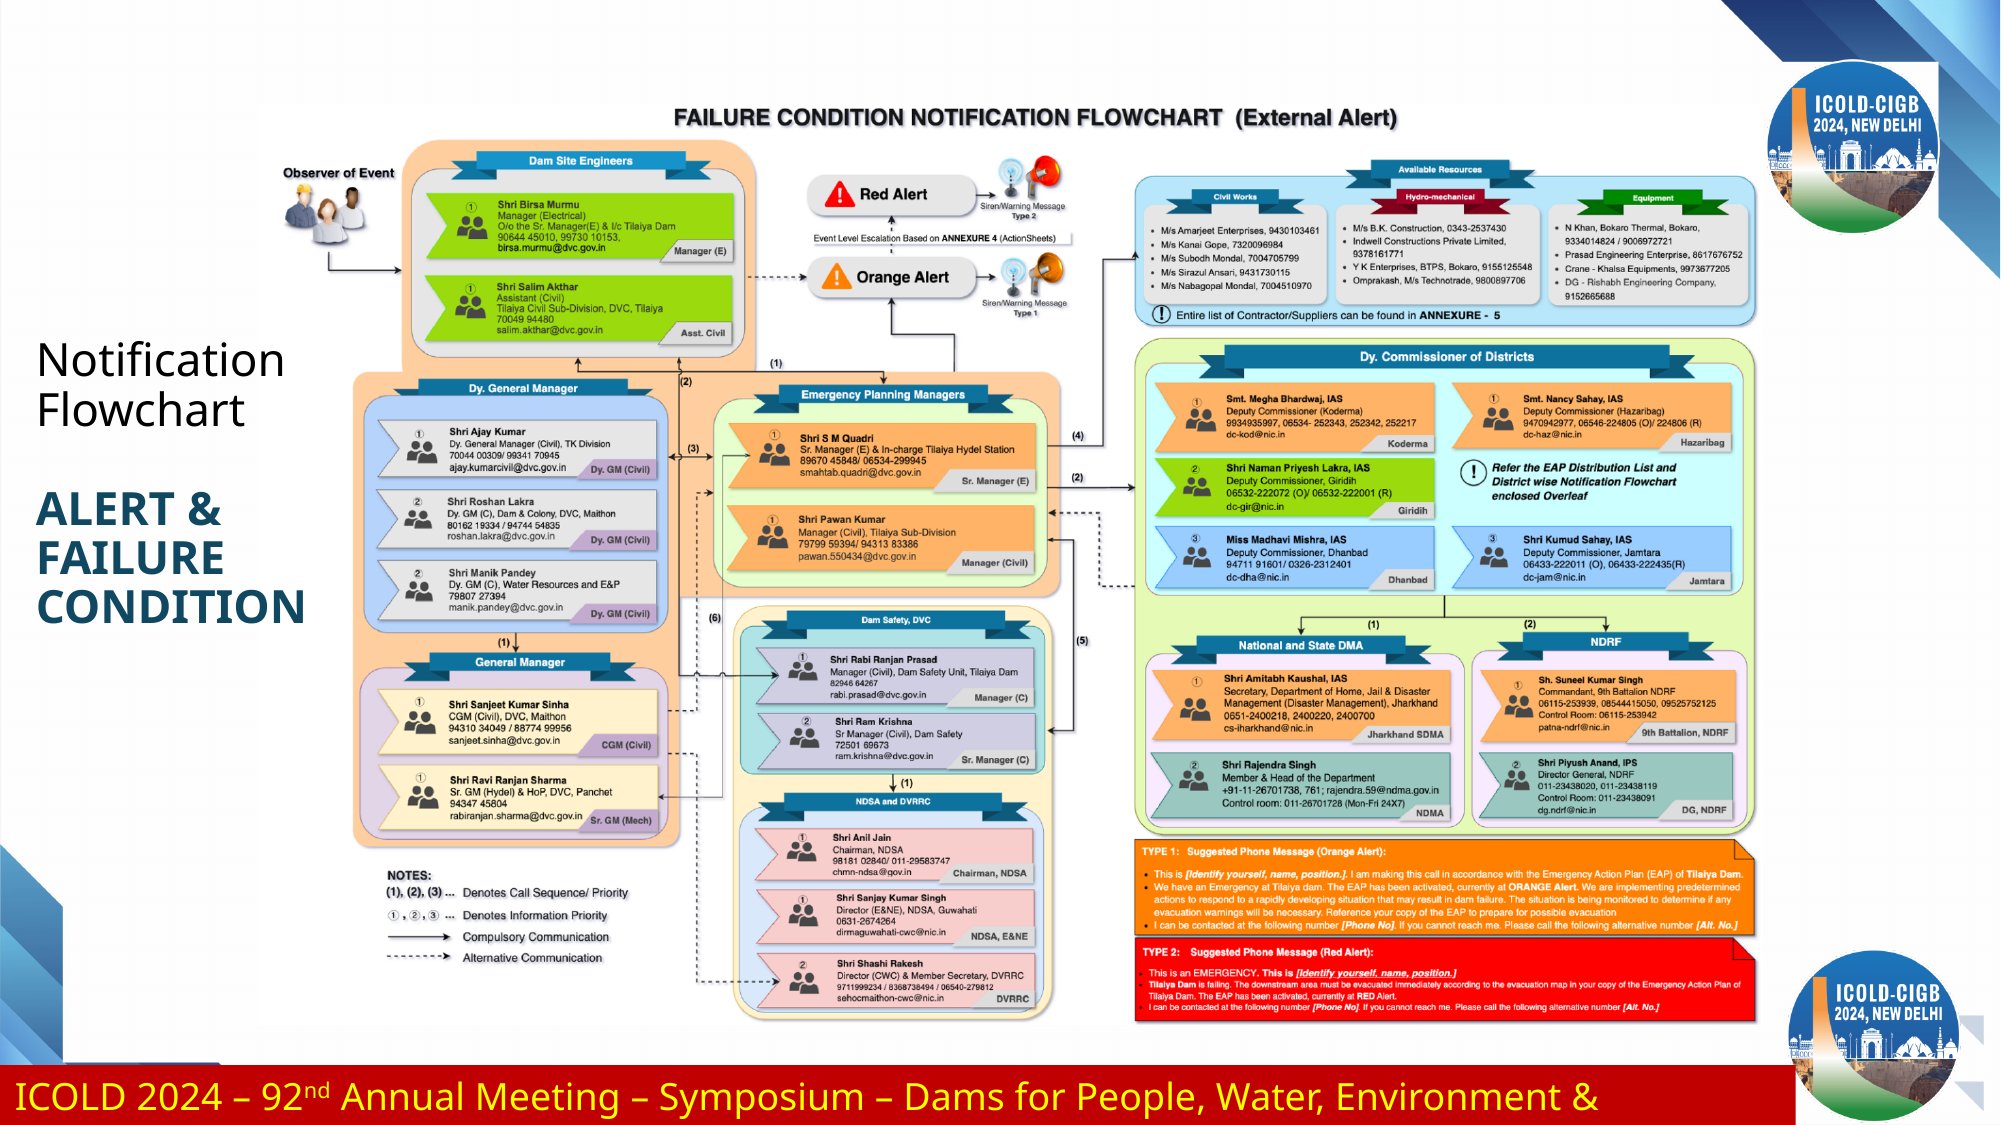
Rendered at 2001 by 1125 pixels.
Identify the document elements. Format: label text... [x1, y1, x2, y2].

text_box Notification Flowchart ALERT & FAILURE CONDITION [21, 329, 257, 754]
text_box [159, 279, 1885, 1065]
picture [0, 0, 2001, 1125]
